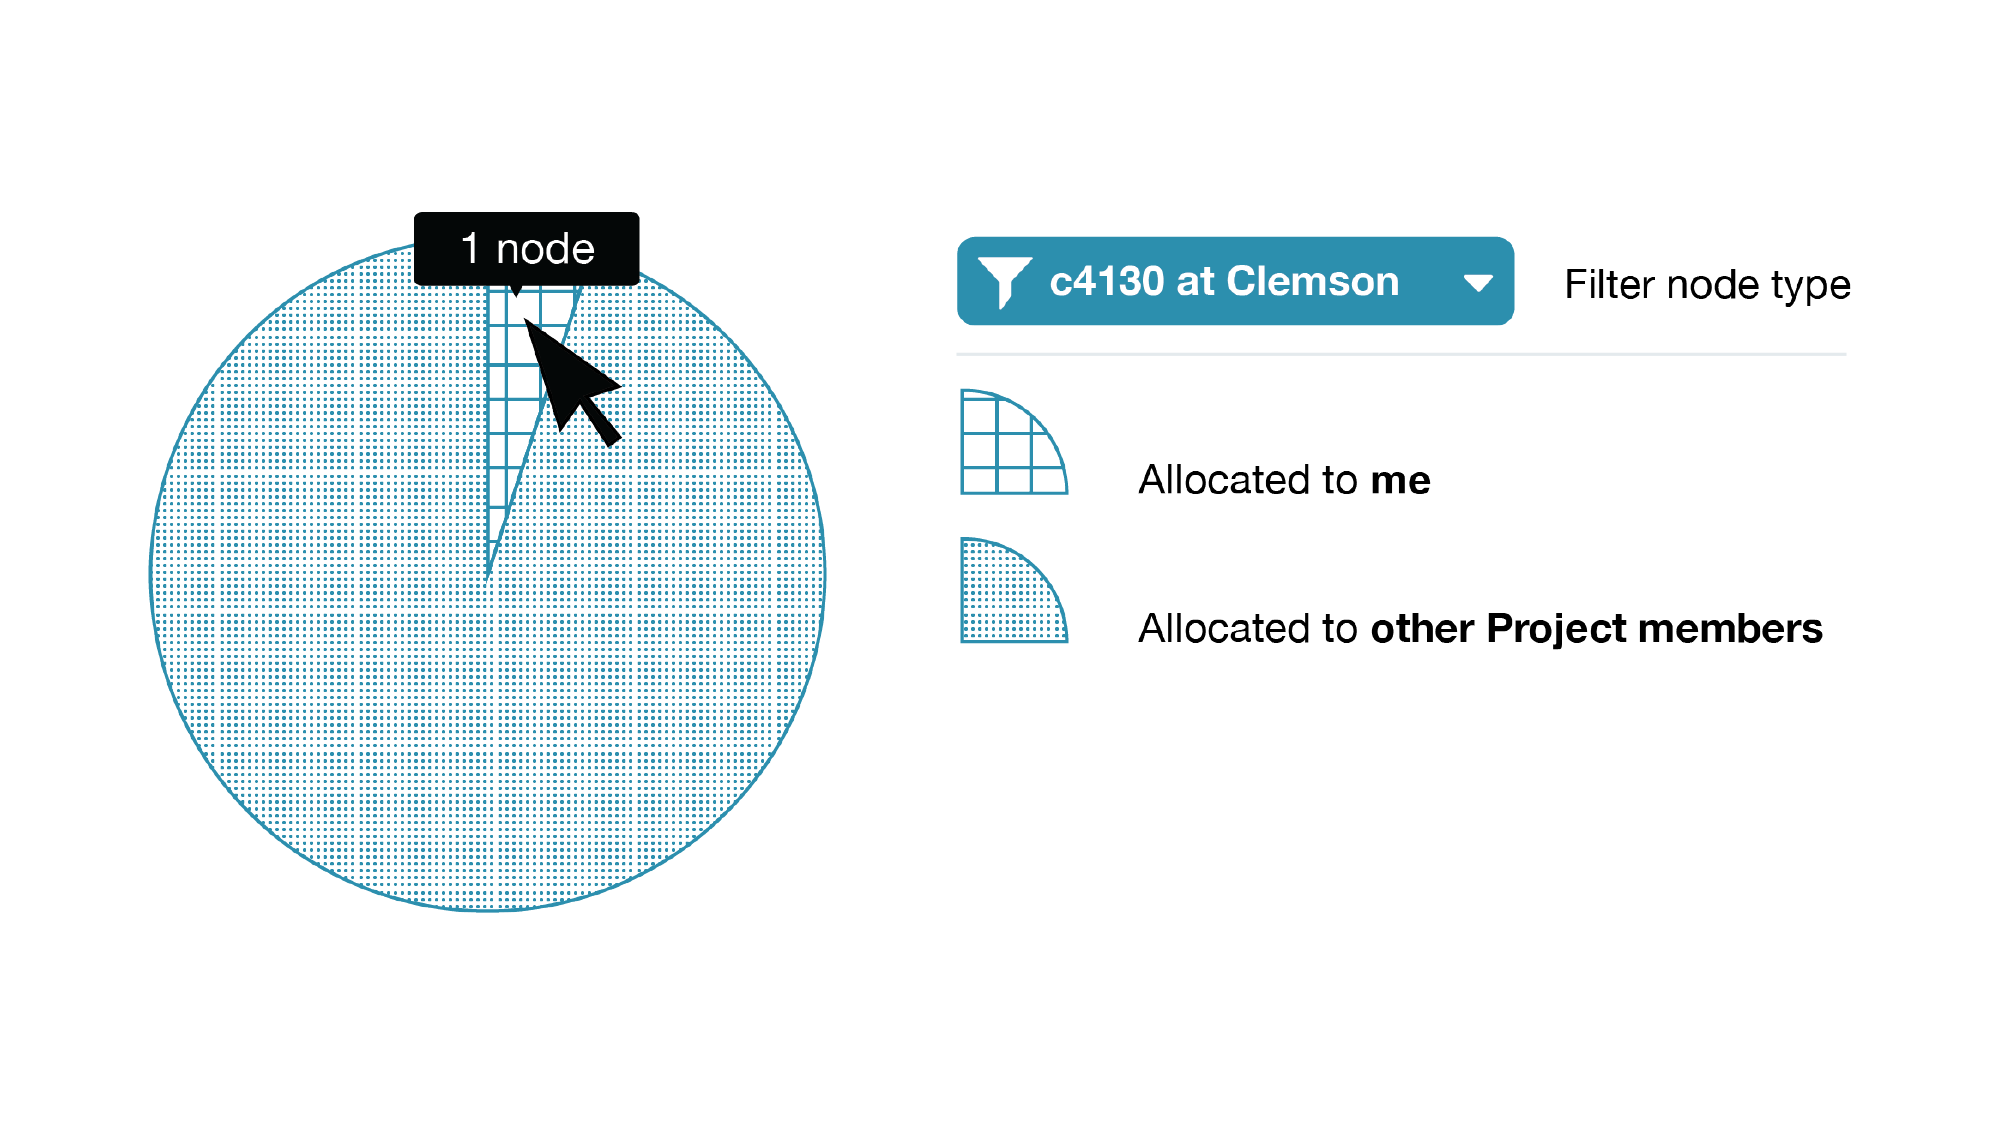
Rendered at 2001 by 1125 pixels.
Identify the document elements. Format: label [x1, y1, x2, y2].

picture [148, 212, 1851, 913]
